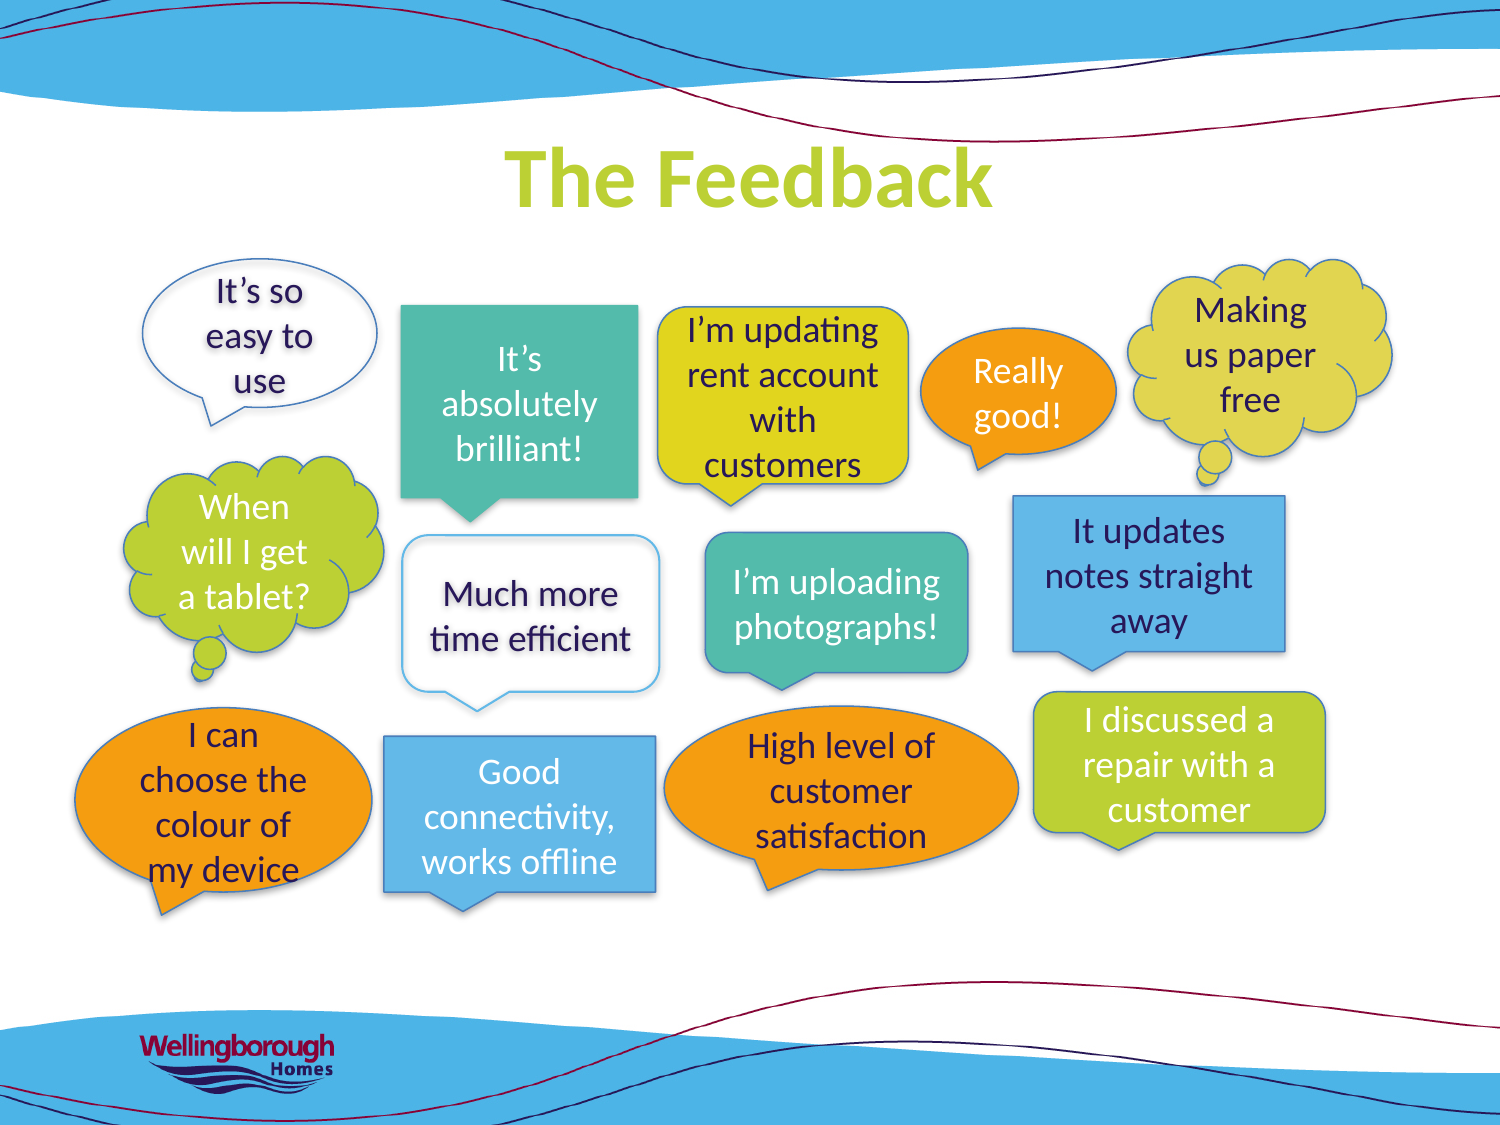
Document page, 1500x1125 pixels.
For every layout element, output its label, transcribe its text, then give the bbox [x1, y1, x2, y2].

text_box I can choose the colour of my device [74, 706, 373, 916]
text_box It’s absolutely brilliant! [400, 304, 639, 523]
text_box Making us paper free [1126, 258, 1393, 487]
text_box Really good! [919, 327, 1117, 471]
text_box I’m updating rent account with customers [656, 306, 910, 507]
text_box It’s so easy to use [141, 258, 378, 427]
text_box When will I get a tablet? [122, 455, 385, 683]
text_box Much more time efficient [401, 534, 661, 712]
picture [0, 0, 1500, 1125]
title The Feedback [75, 113, 1425, 233]
text_box I’m uploading photographs! [704, 531, 969, 691]
text_box I discussed a repair with a customer [1032, 690, 1327, 851]
text_box It updates notes straight away [1012, 495, 1286, 672]
text_box Good connectivity, works offline [383, 735, 657, 913]
text_box High level of customer satisfaction [663, 705, 1020, 892]
